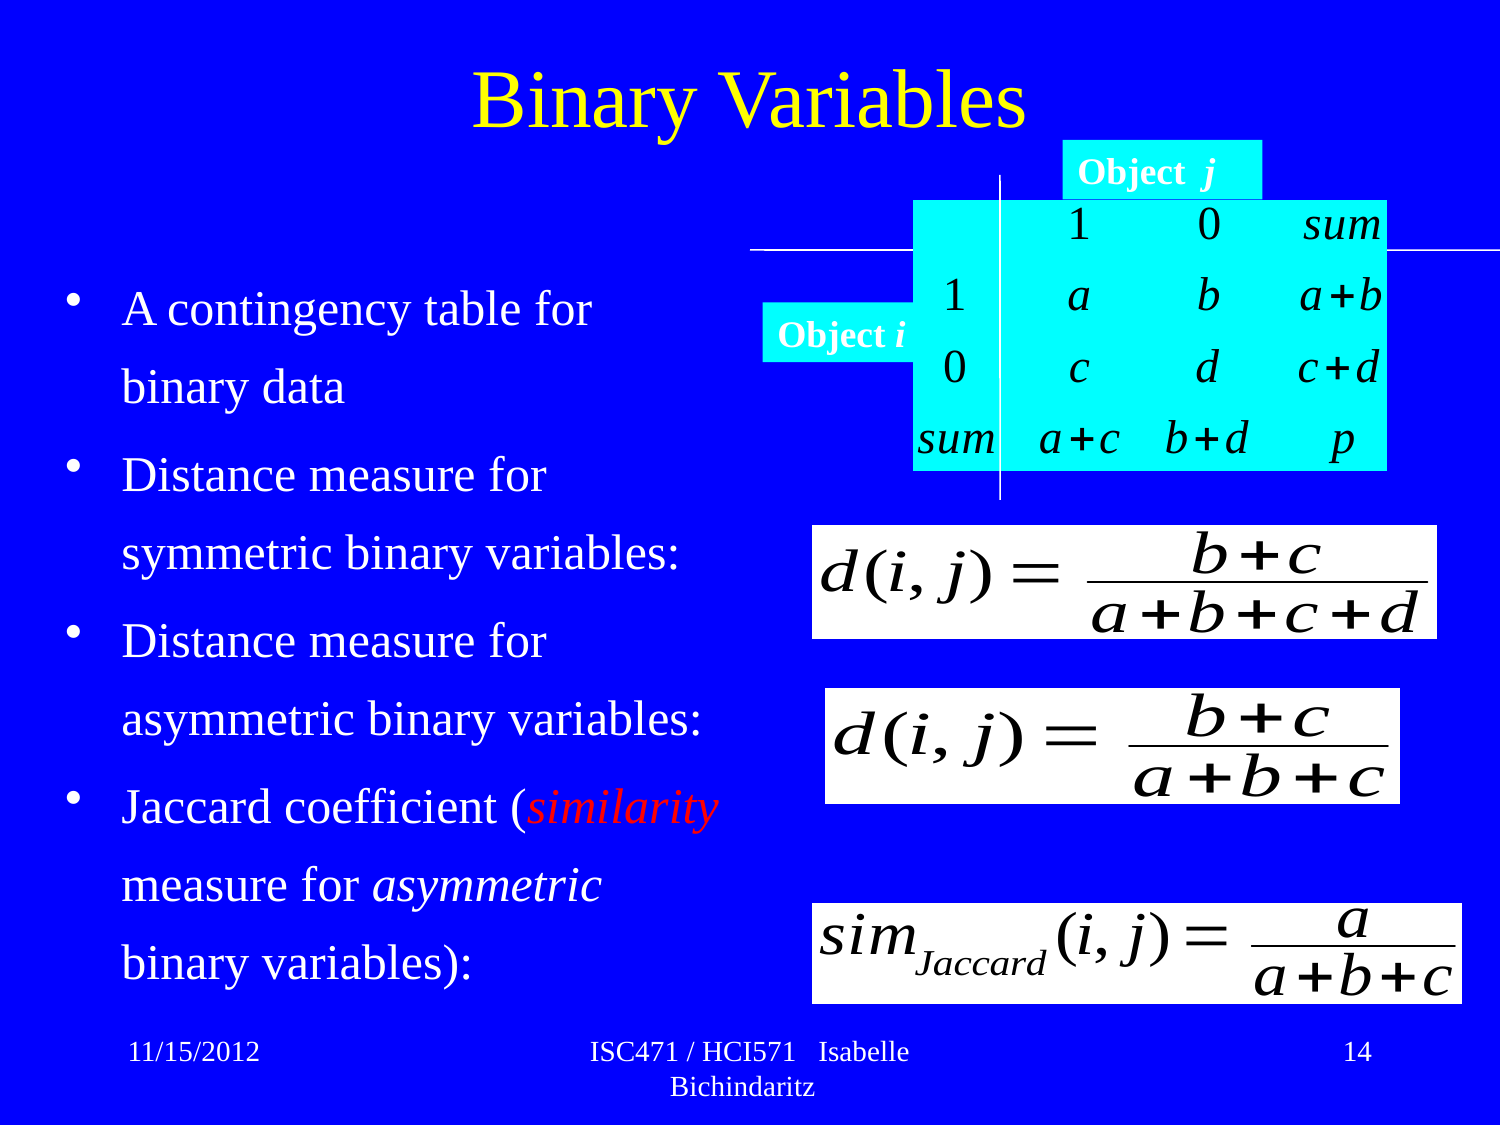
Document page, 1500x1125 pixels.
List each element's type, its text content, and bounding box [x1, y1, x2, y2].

list A contingency table for binary data Distance measure for symmetric binary variables: Distance measure for asymmetric binary variables: Jaccard coefficient (similarity measure for asymmetric binary variables): [50, 249, 746, 925]
footer ISC471 / HCI571 Isabelle Bichindaritz [512, 1024, 988, 1101]
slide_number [112, 1024, 426, 1101]
slide_number 14 [1074, 1024, 1388, 1101]
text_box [824, 687, 1401, 804]
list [812, 902, 1463, 1004]
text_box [749, 139, 1500, 501]
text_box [812, 524, 1438, 640]
title Binary Variables [112, 0, 1388, 188]
